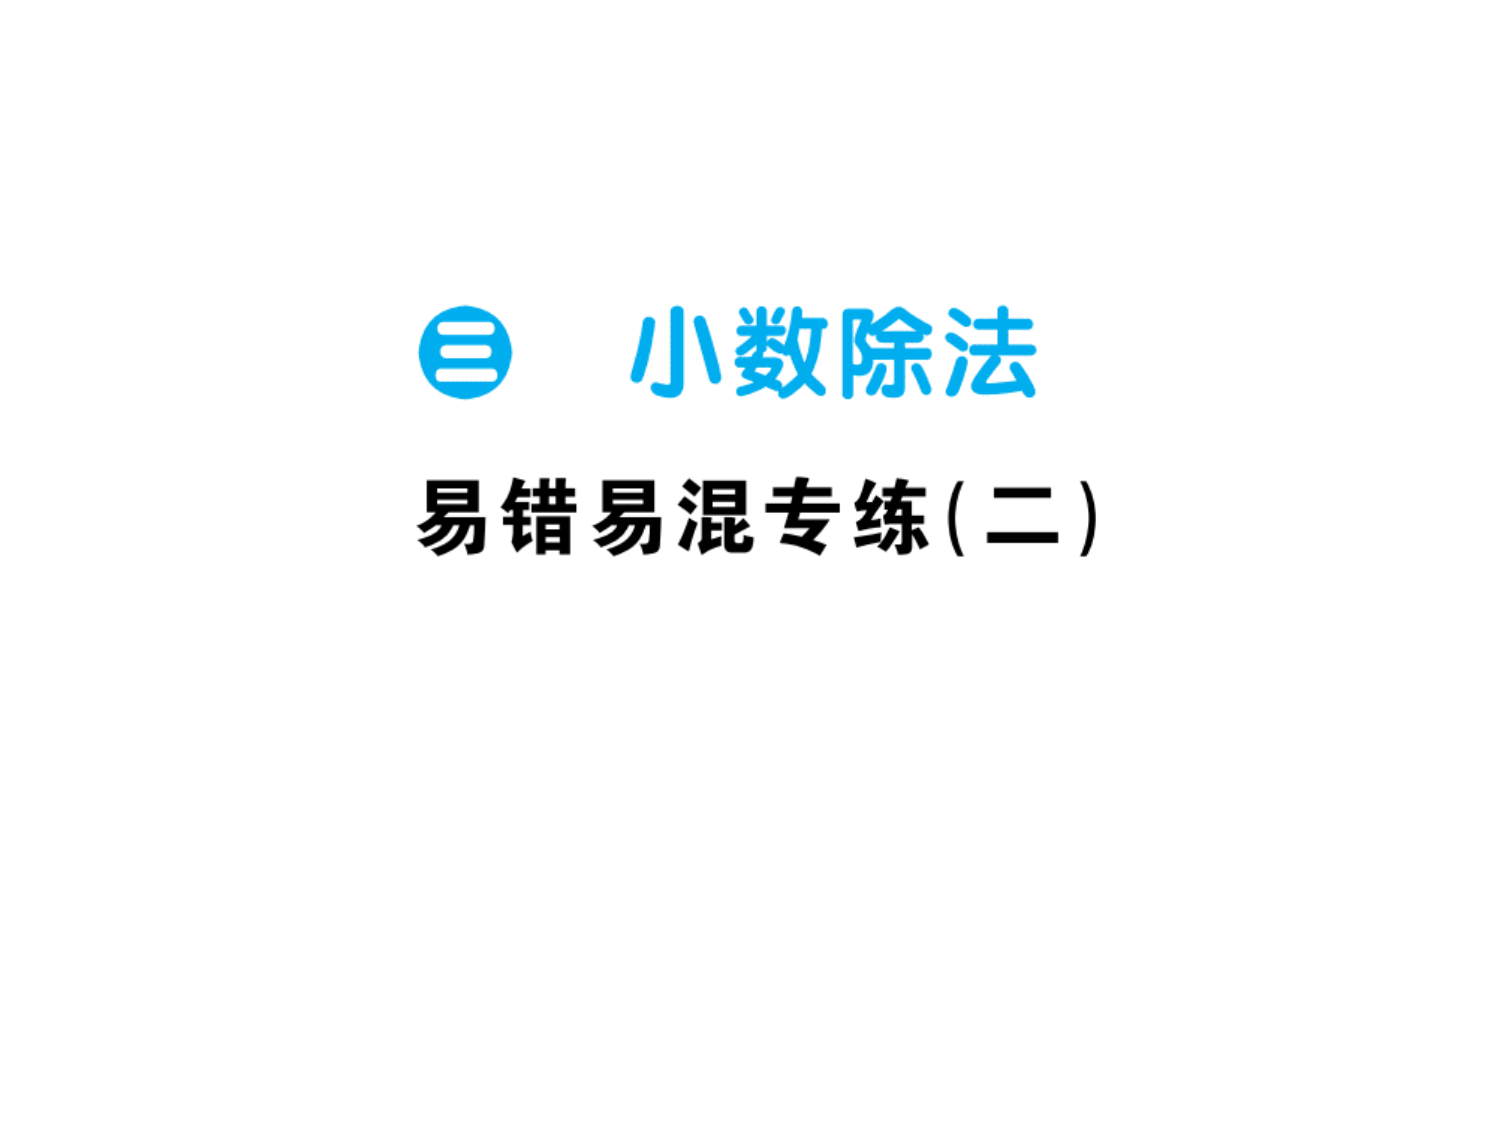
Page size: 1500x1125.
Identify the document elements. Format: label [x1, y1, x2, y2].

picture [388, 302, 1077, 416]
picture [397, 466, 1105, 575]
